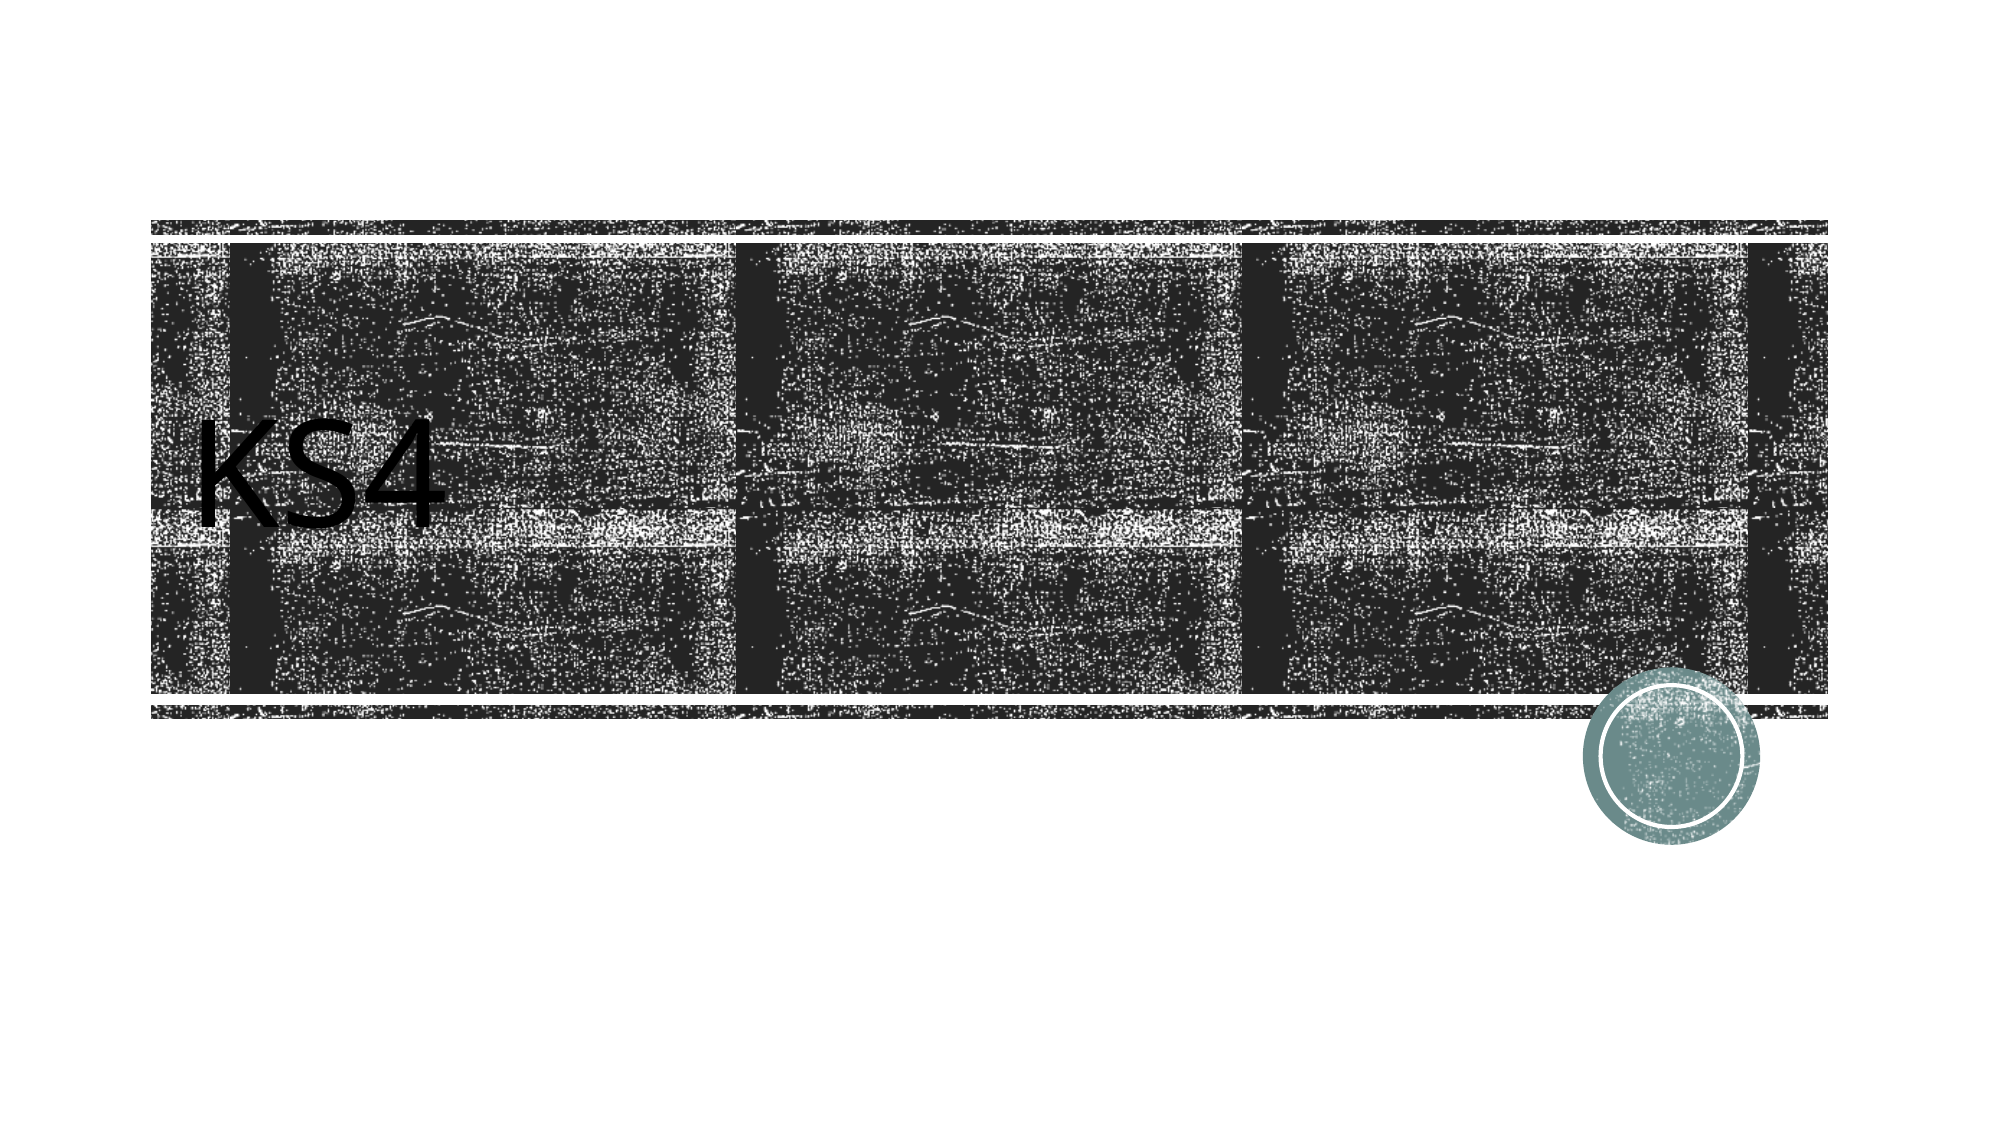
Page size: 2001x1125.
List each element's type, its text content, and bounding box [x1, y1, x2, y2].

title KS4 [172, 234, 1808, 733]
